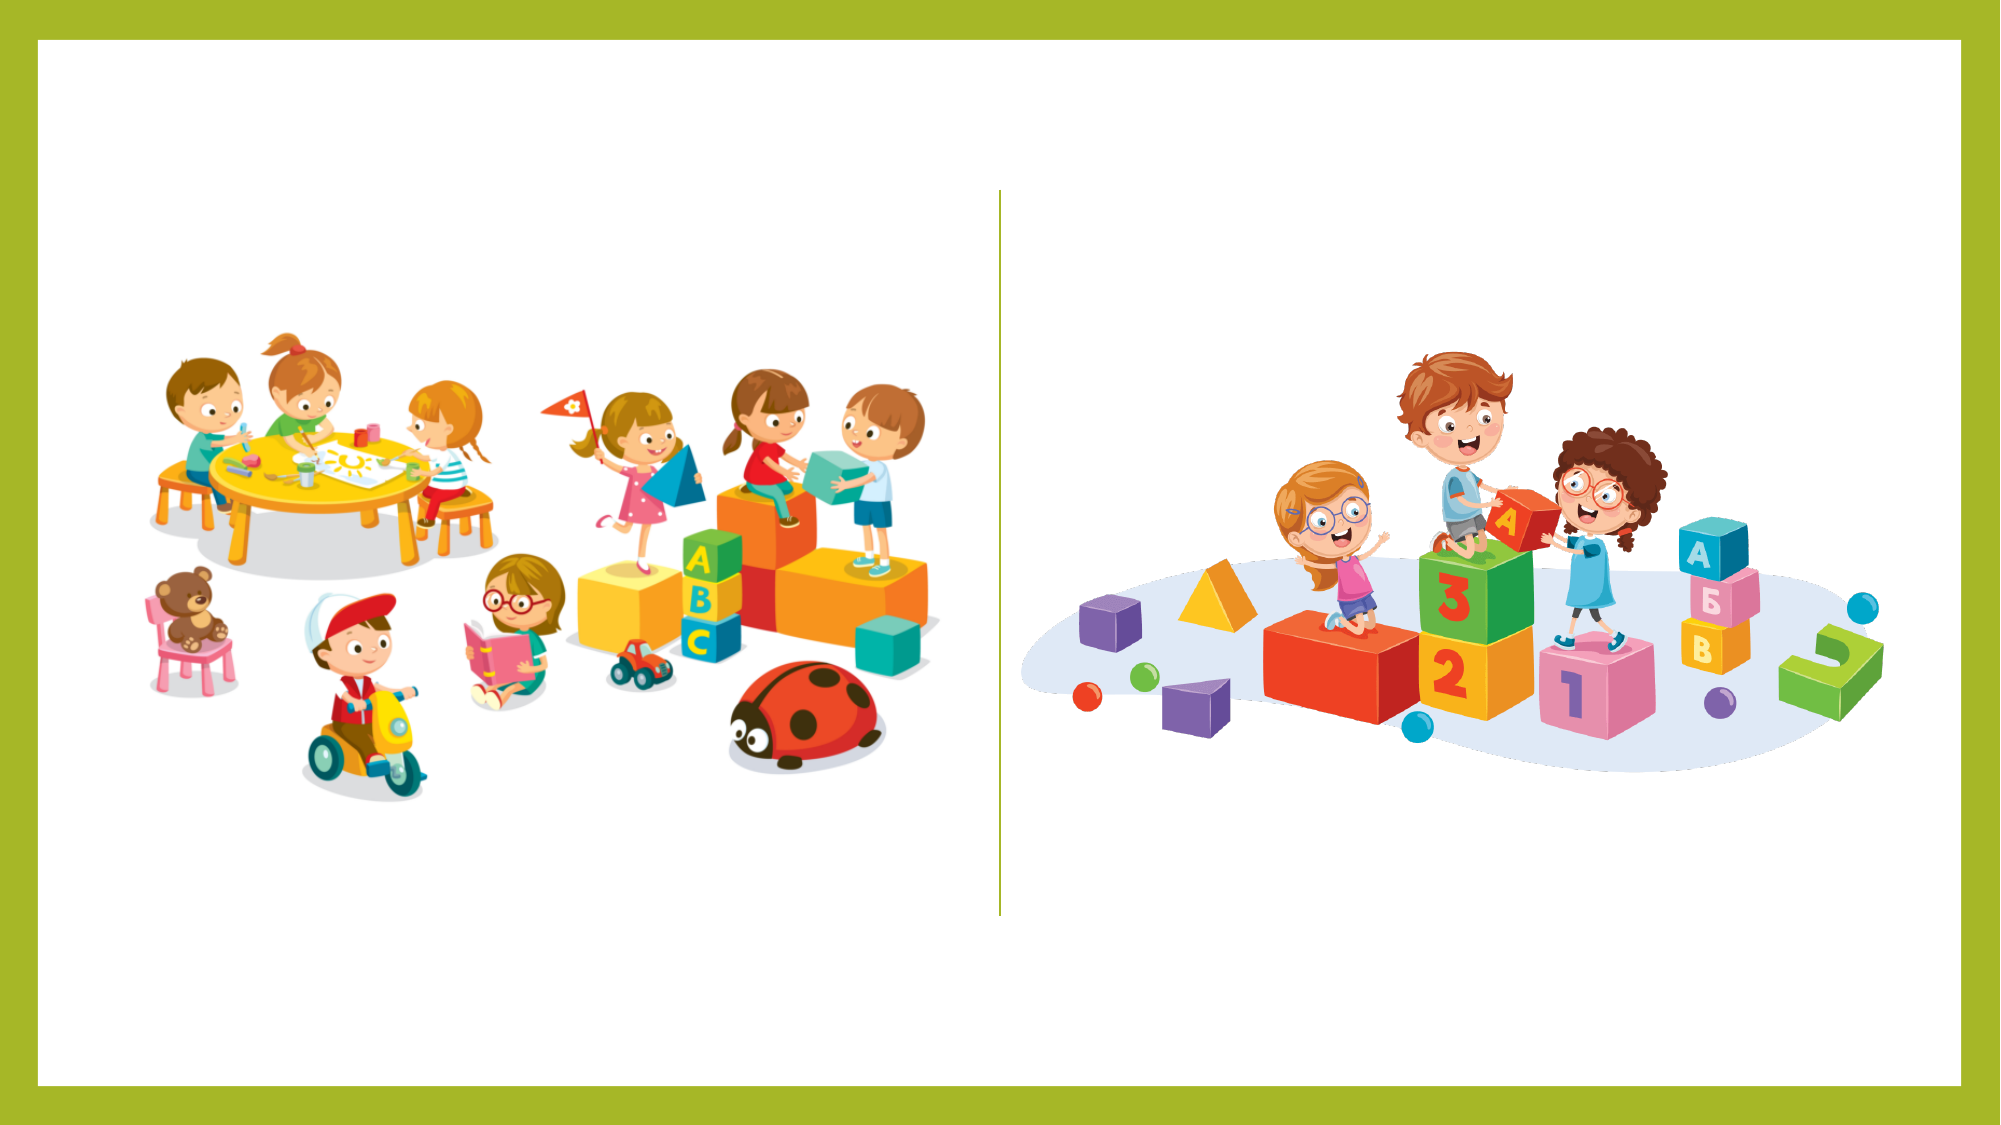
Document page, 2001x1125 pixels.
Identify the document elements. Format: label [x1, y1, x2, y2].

text_box [0, 0, 2000, 1125]
picture [1021, 351, 1884, 774]
text_box [36, 38, 1963, 1088]
picture [105, 271, 968, 854]
